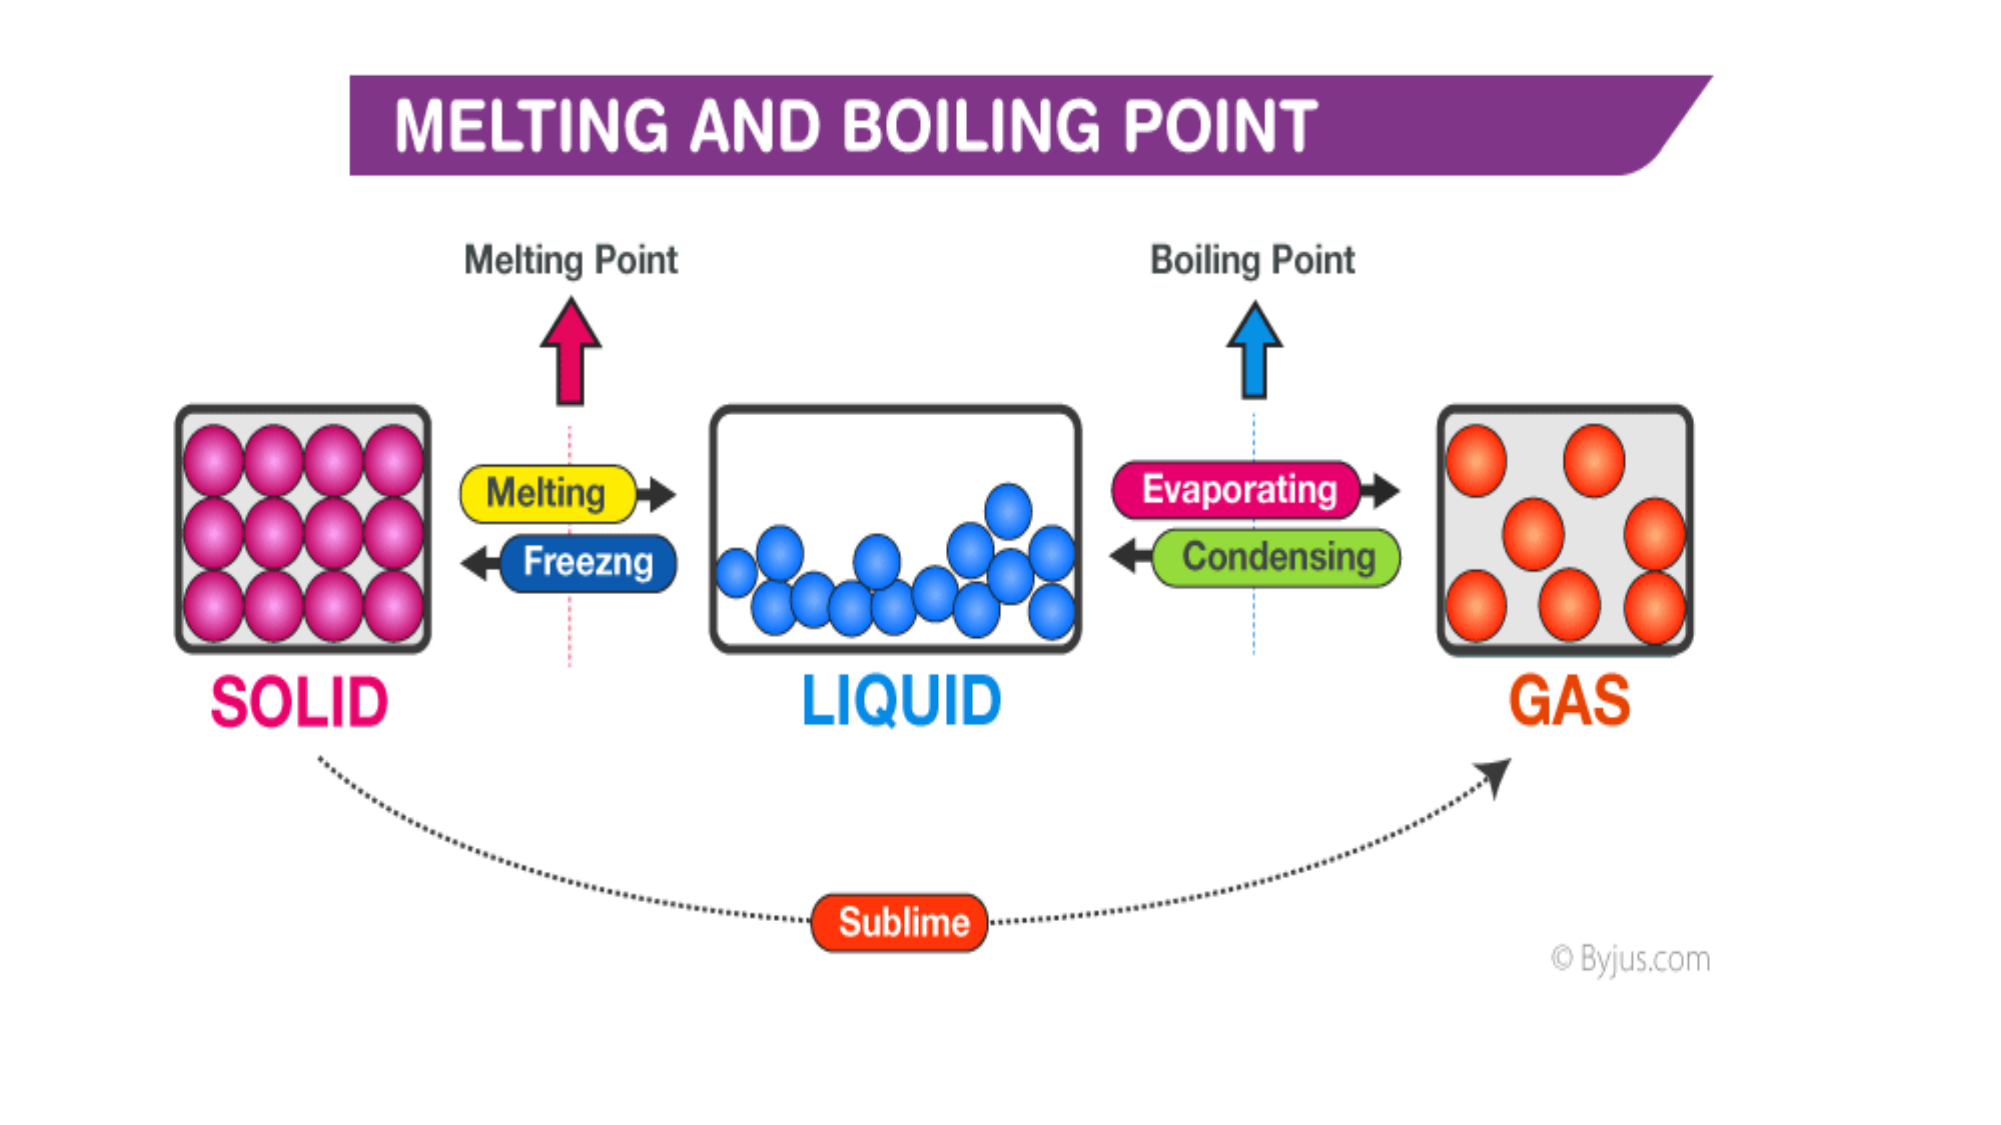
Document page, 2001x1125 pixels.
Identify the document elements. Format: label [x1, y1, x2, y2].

picture [108, 33, 1746, 1038]
